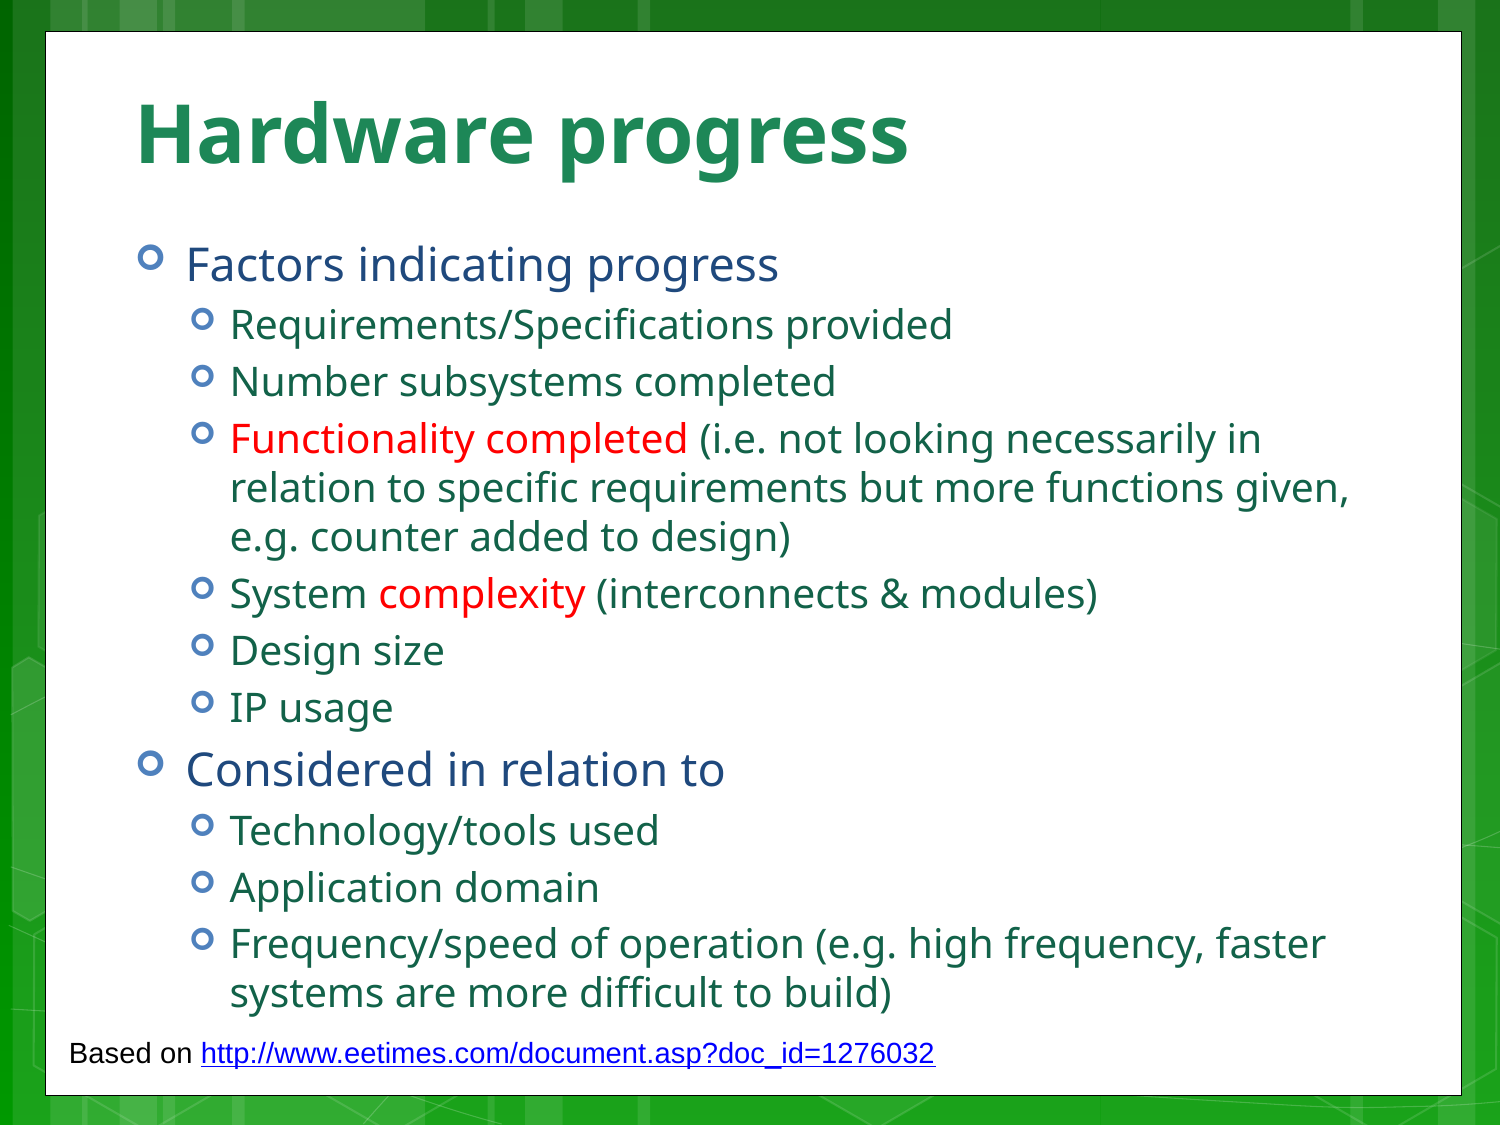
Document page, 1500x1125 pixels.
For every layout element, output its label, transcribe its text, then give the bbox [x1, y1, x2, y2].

text_box Based on http://www.eetimes.com/document.asp?doc_id=1276032 [54, 1027, 1398, 1077]
title Hardware progress [119, 73, 1383, 188]
list Factors indicating progress Requirements/Specifications provided Number subsystems completed Functionality completed (i.e. not looking necessarily in relation to specific requirements but more functions given, e.g. counter added to design) System complexity (interconnects & modules) Design size IP usage Considered in relation to Technology/tools used Application domain Frequency/speed of operation (e.g. high frequency, faster systems are more difficult to build) [119, 227, 1383, 1027]
